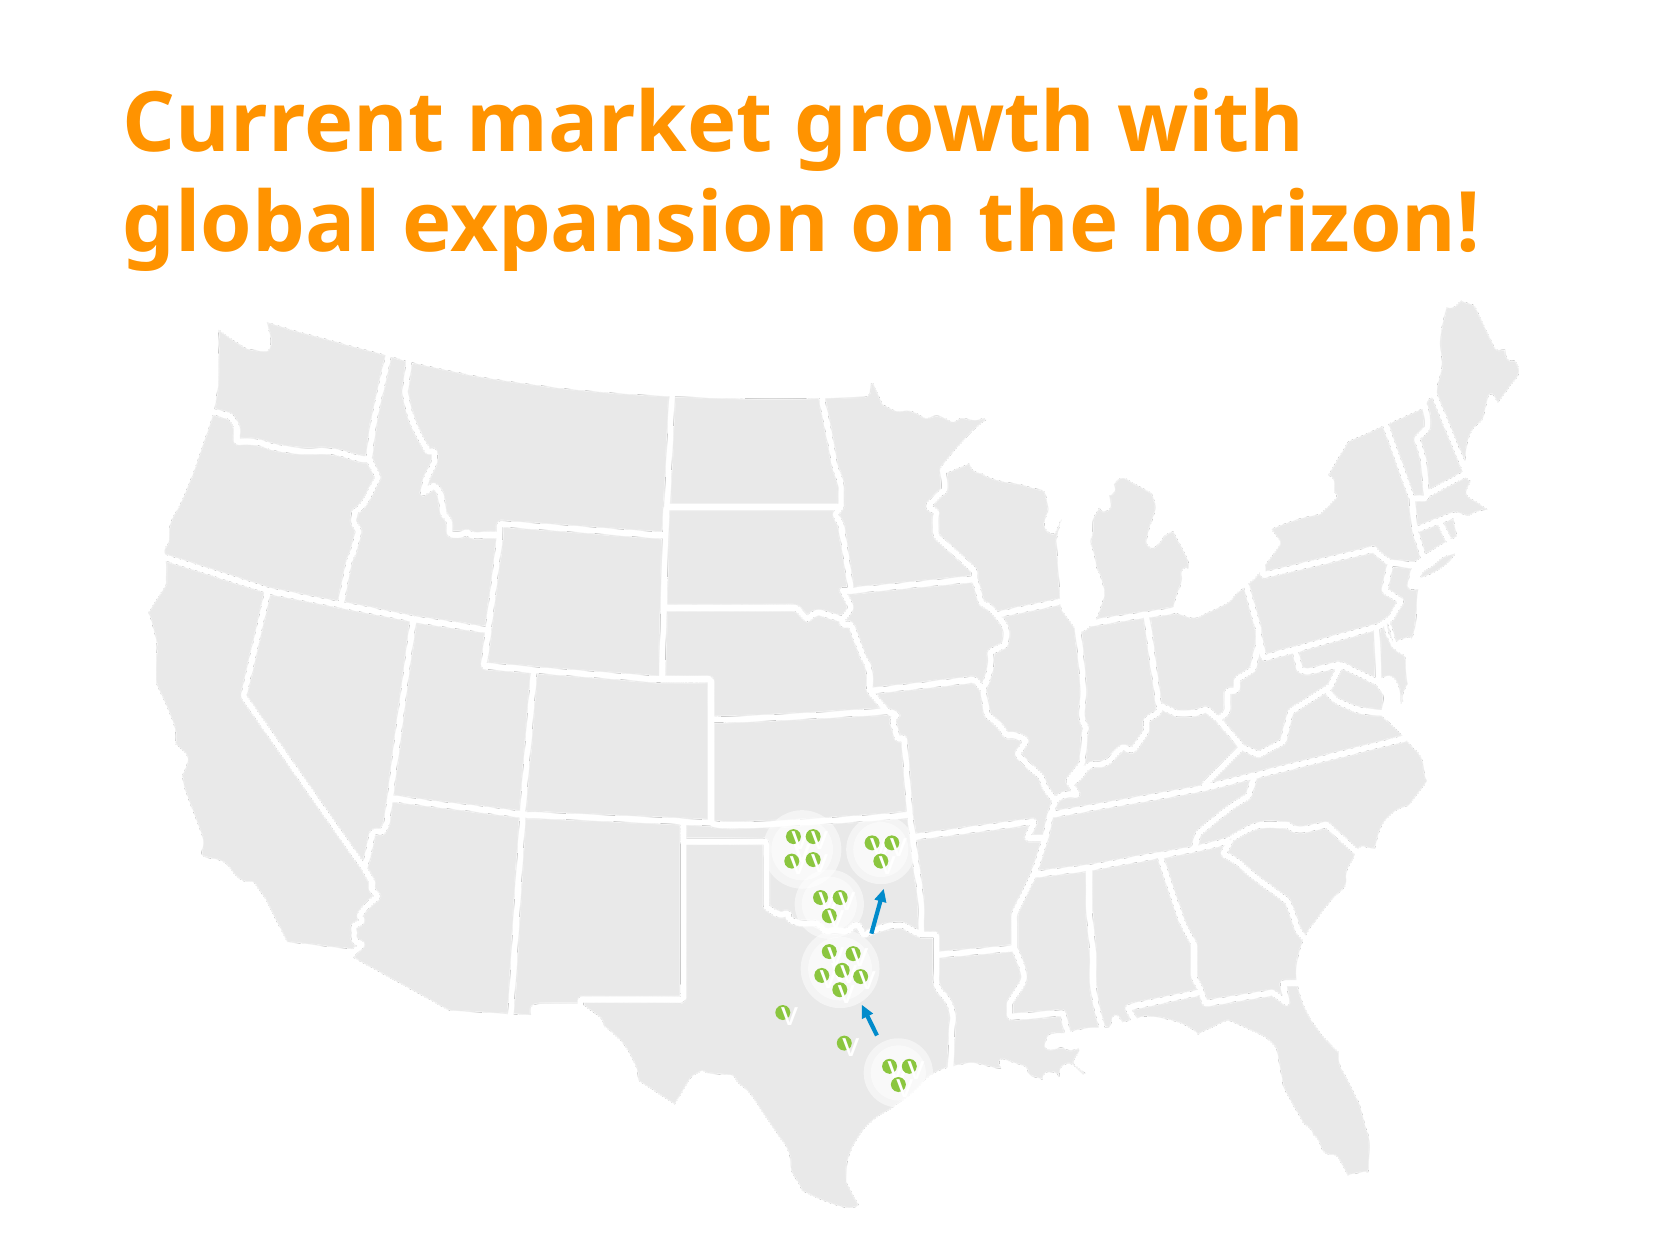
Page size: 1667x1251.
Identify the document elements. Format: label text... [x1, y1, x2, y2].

picture [148, 300, 1519, 1209]
text_box Current market growth with global expansion on the horizon! [116, 67, 1550, 269]
